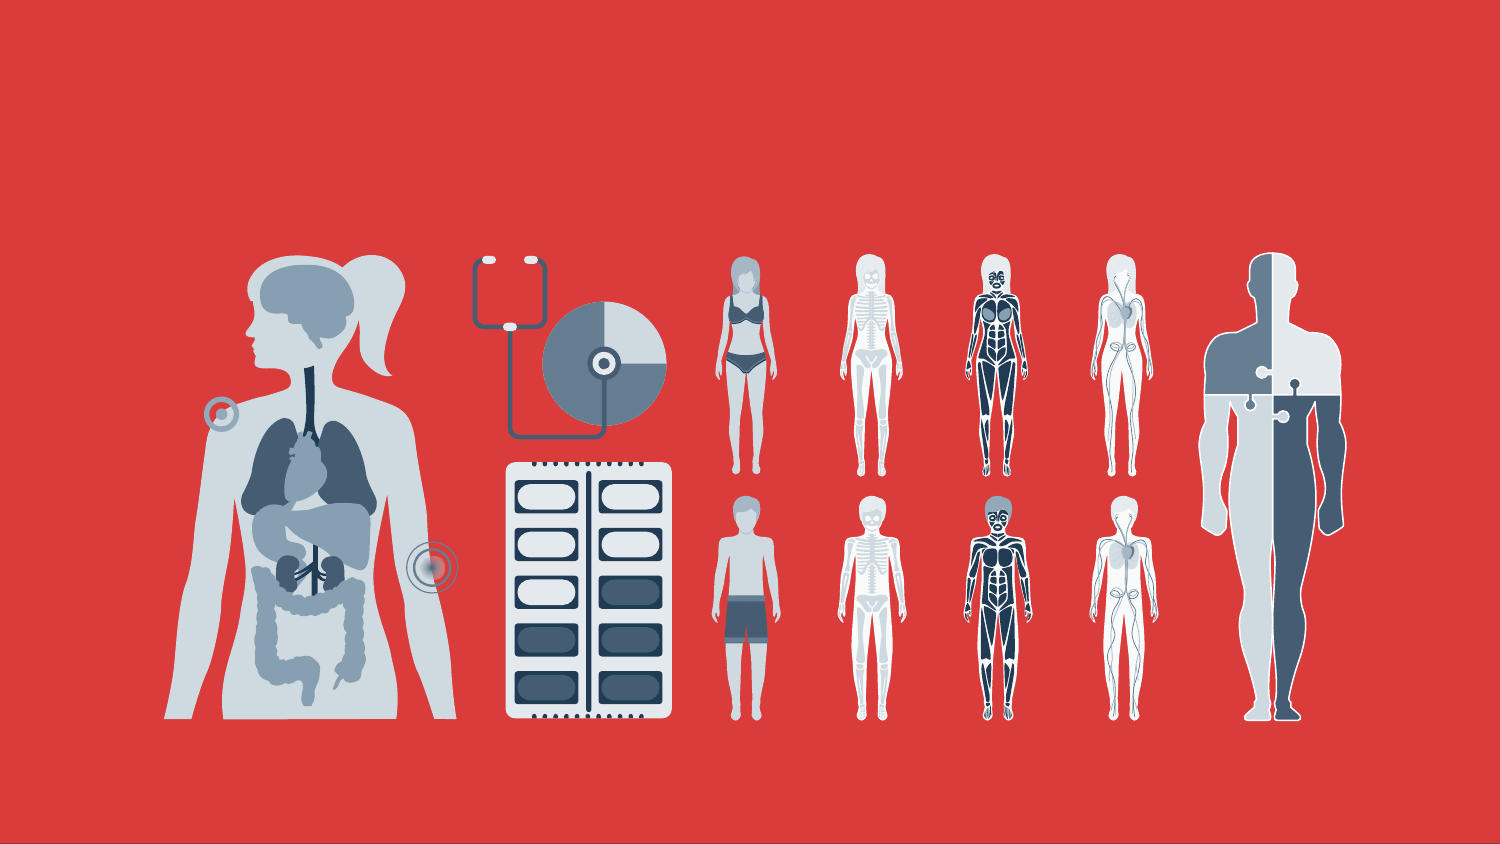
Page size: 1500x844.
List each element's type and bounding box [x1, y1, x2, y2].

text_box [836, 495, 909, 721]
text_box [1088, 495, 1160, 522]
text_box [714, 256, 778, 475]
text_box [710, 495, 783, 721]
text_box [839, 253, 904, 477]
text_box [202, 396, 240, 433]
text_box [1092, 512, 1156, 718]
text_box [962, 495, 1035, 721]
text_box [1089, 253, 1155, 477]
text_box [472, 255, 667, 440]
text_box [983, 254, 1009, 261]
text_box [163, 252, 457, 720]
text_box [403, 541, 459, 594]
text_box [964, 263, 1029, 477]
text_box [1197, 252, 1348, 721]
text_box [505, 461, 673, 719]
